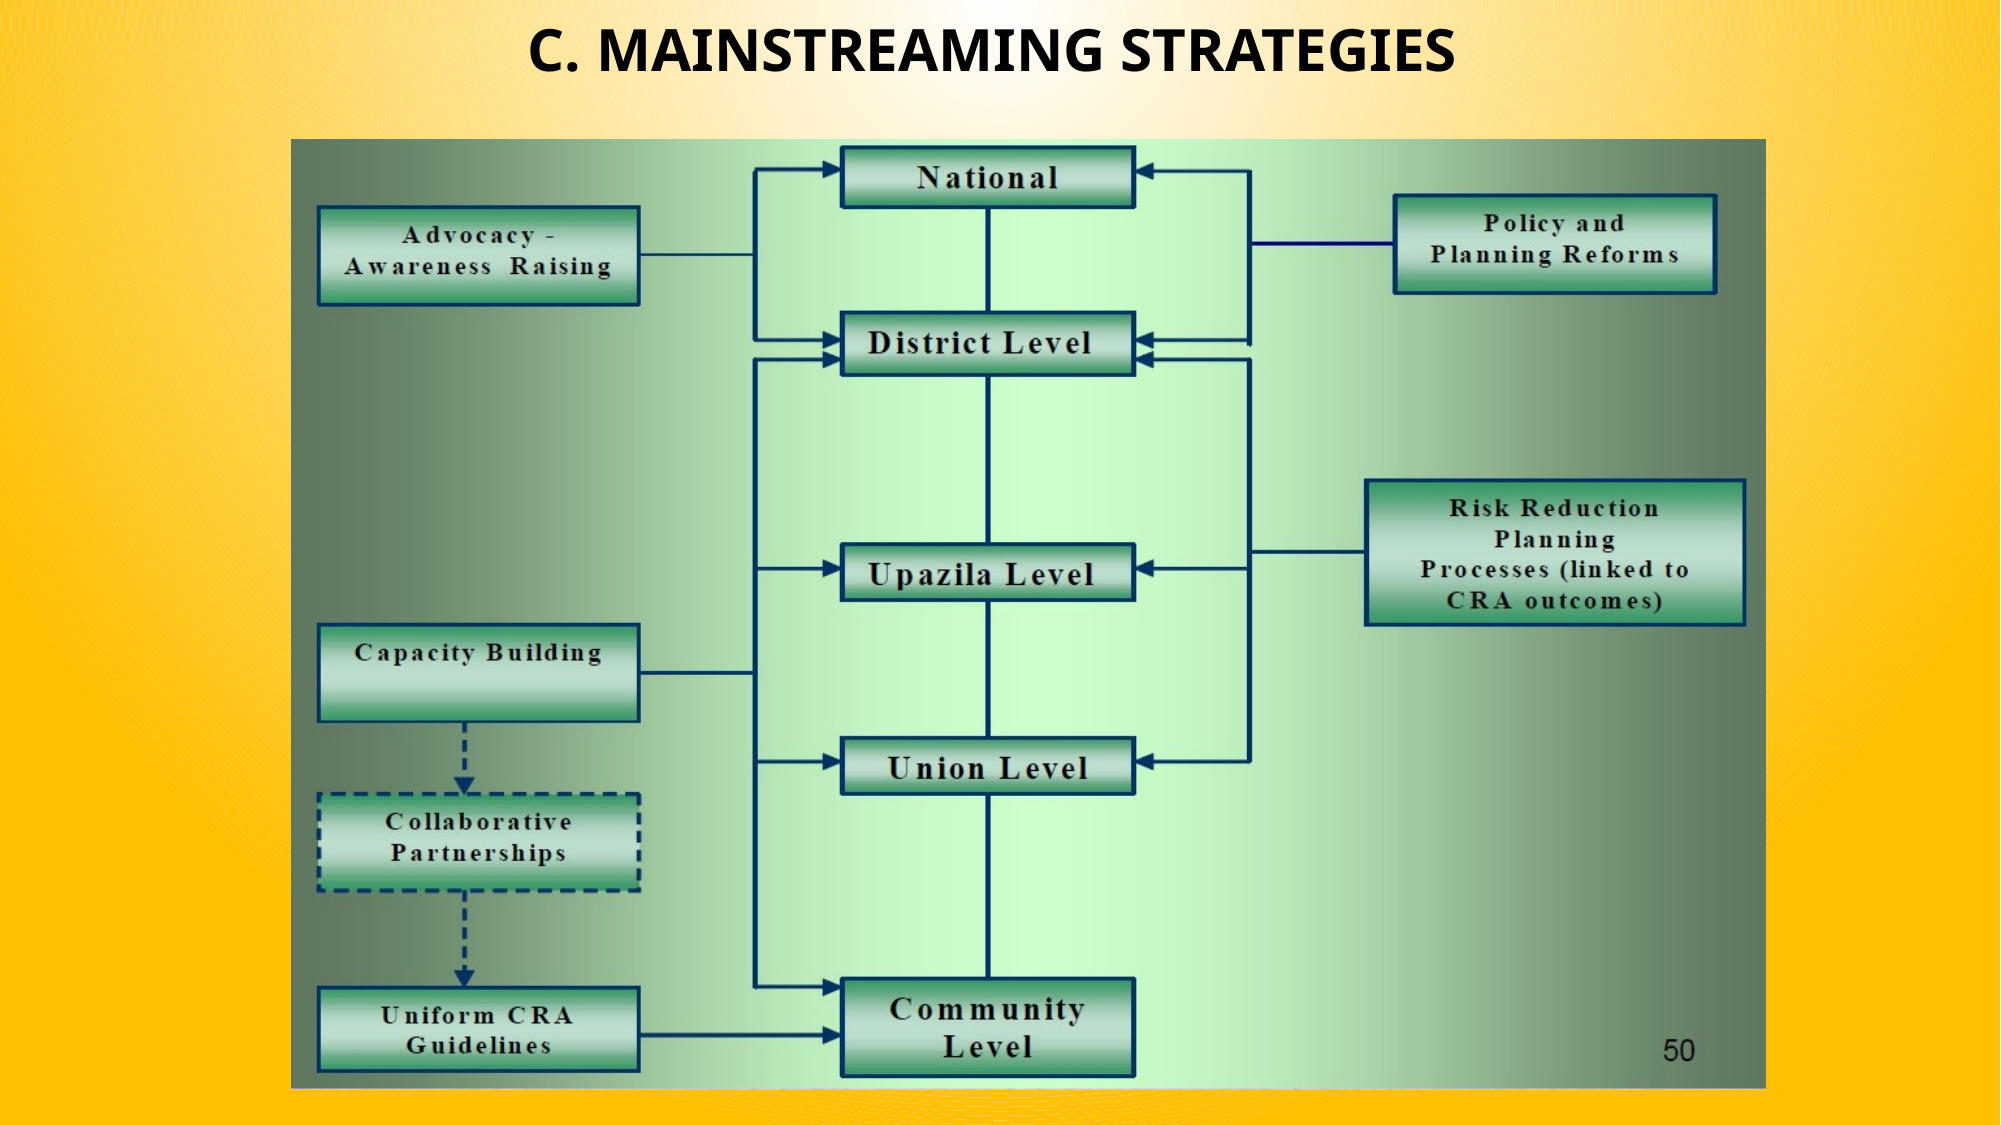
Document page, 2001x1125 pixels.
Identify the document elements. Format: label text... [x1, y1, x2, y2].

text_box C. MAINSTREAMING STRATEGIES [0, 13, 2000, 114]
picture [291, 139, 1766, 1090]
